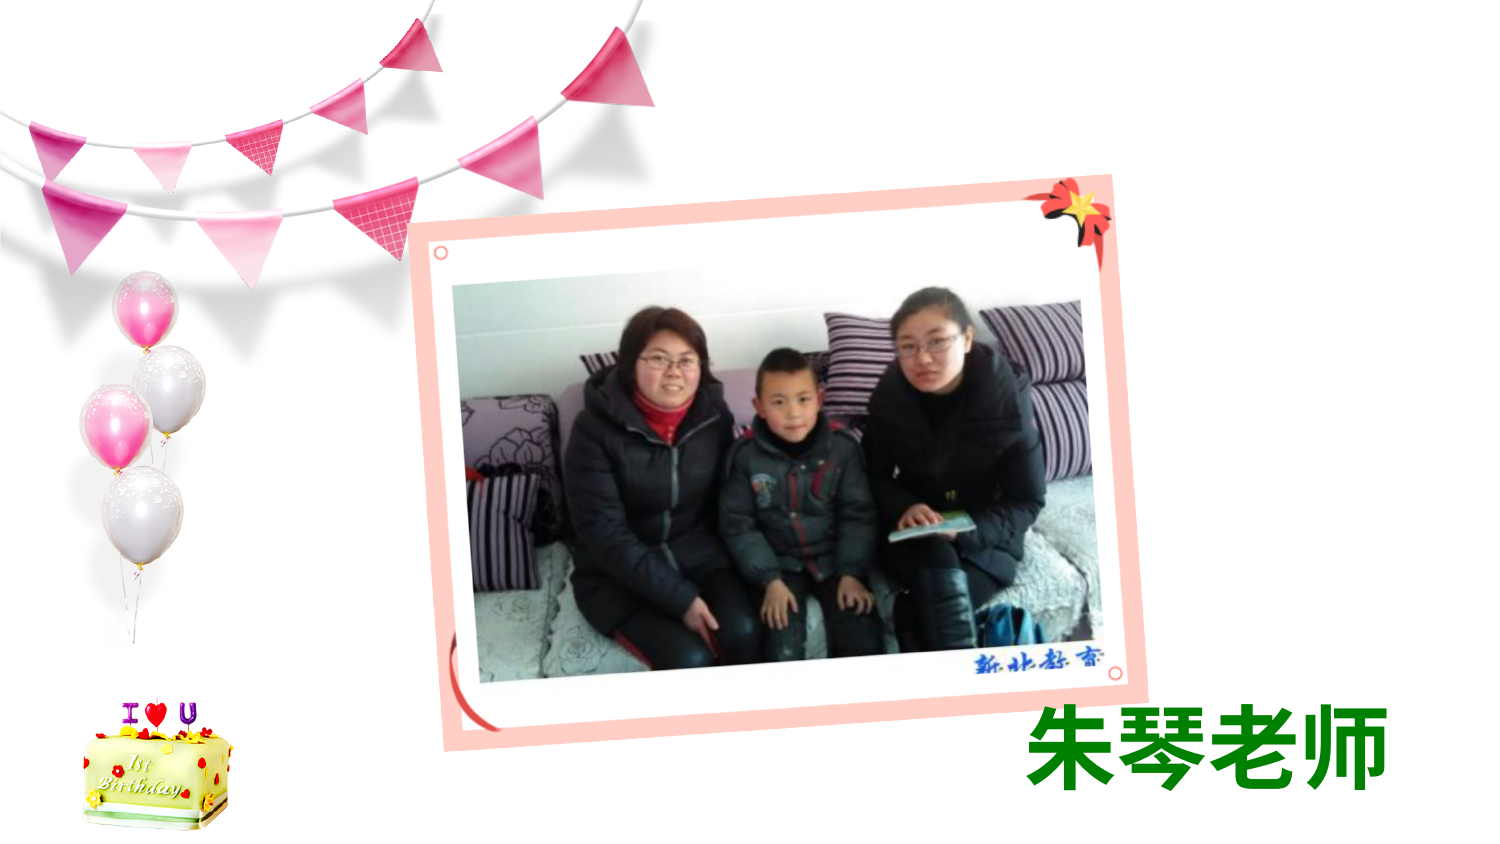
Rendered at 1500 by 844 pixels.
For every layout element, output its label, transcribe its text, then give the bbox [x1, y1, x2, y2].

text_box 朱琴老师 [1009, 683, 1407, 809]
picture [40, 653, 304, 844]
picture [0, 0, 1147, 751]
